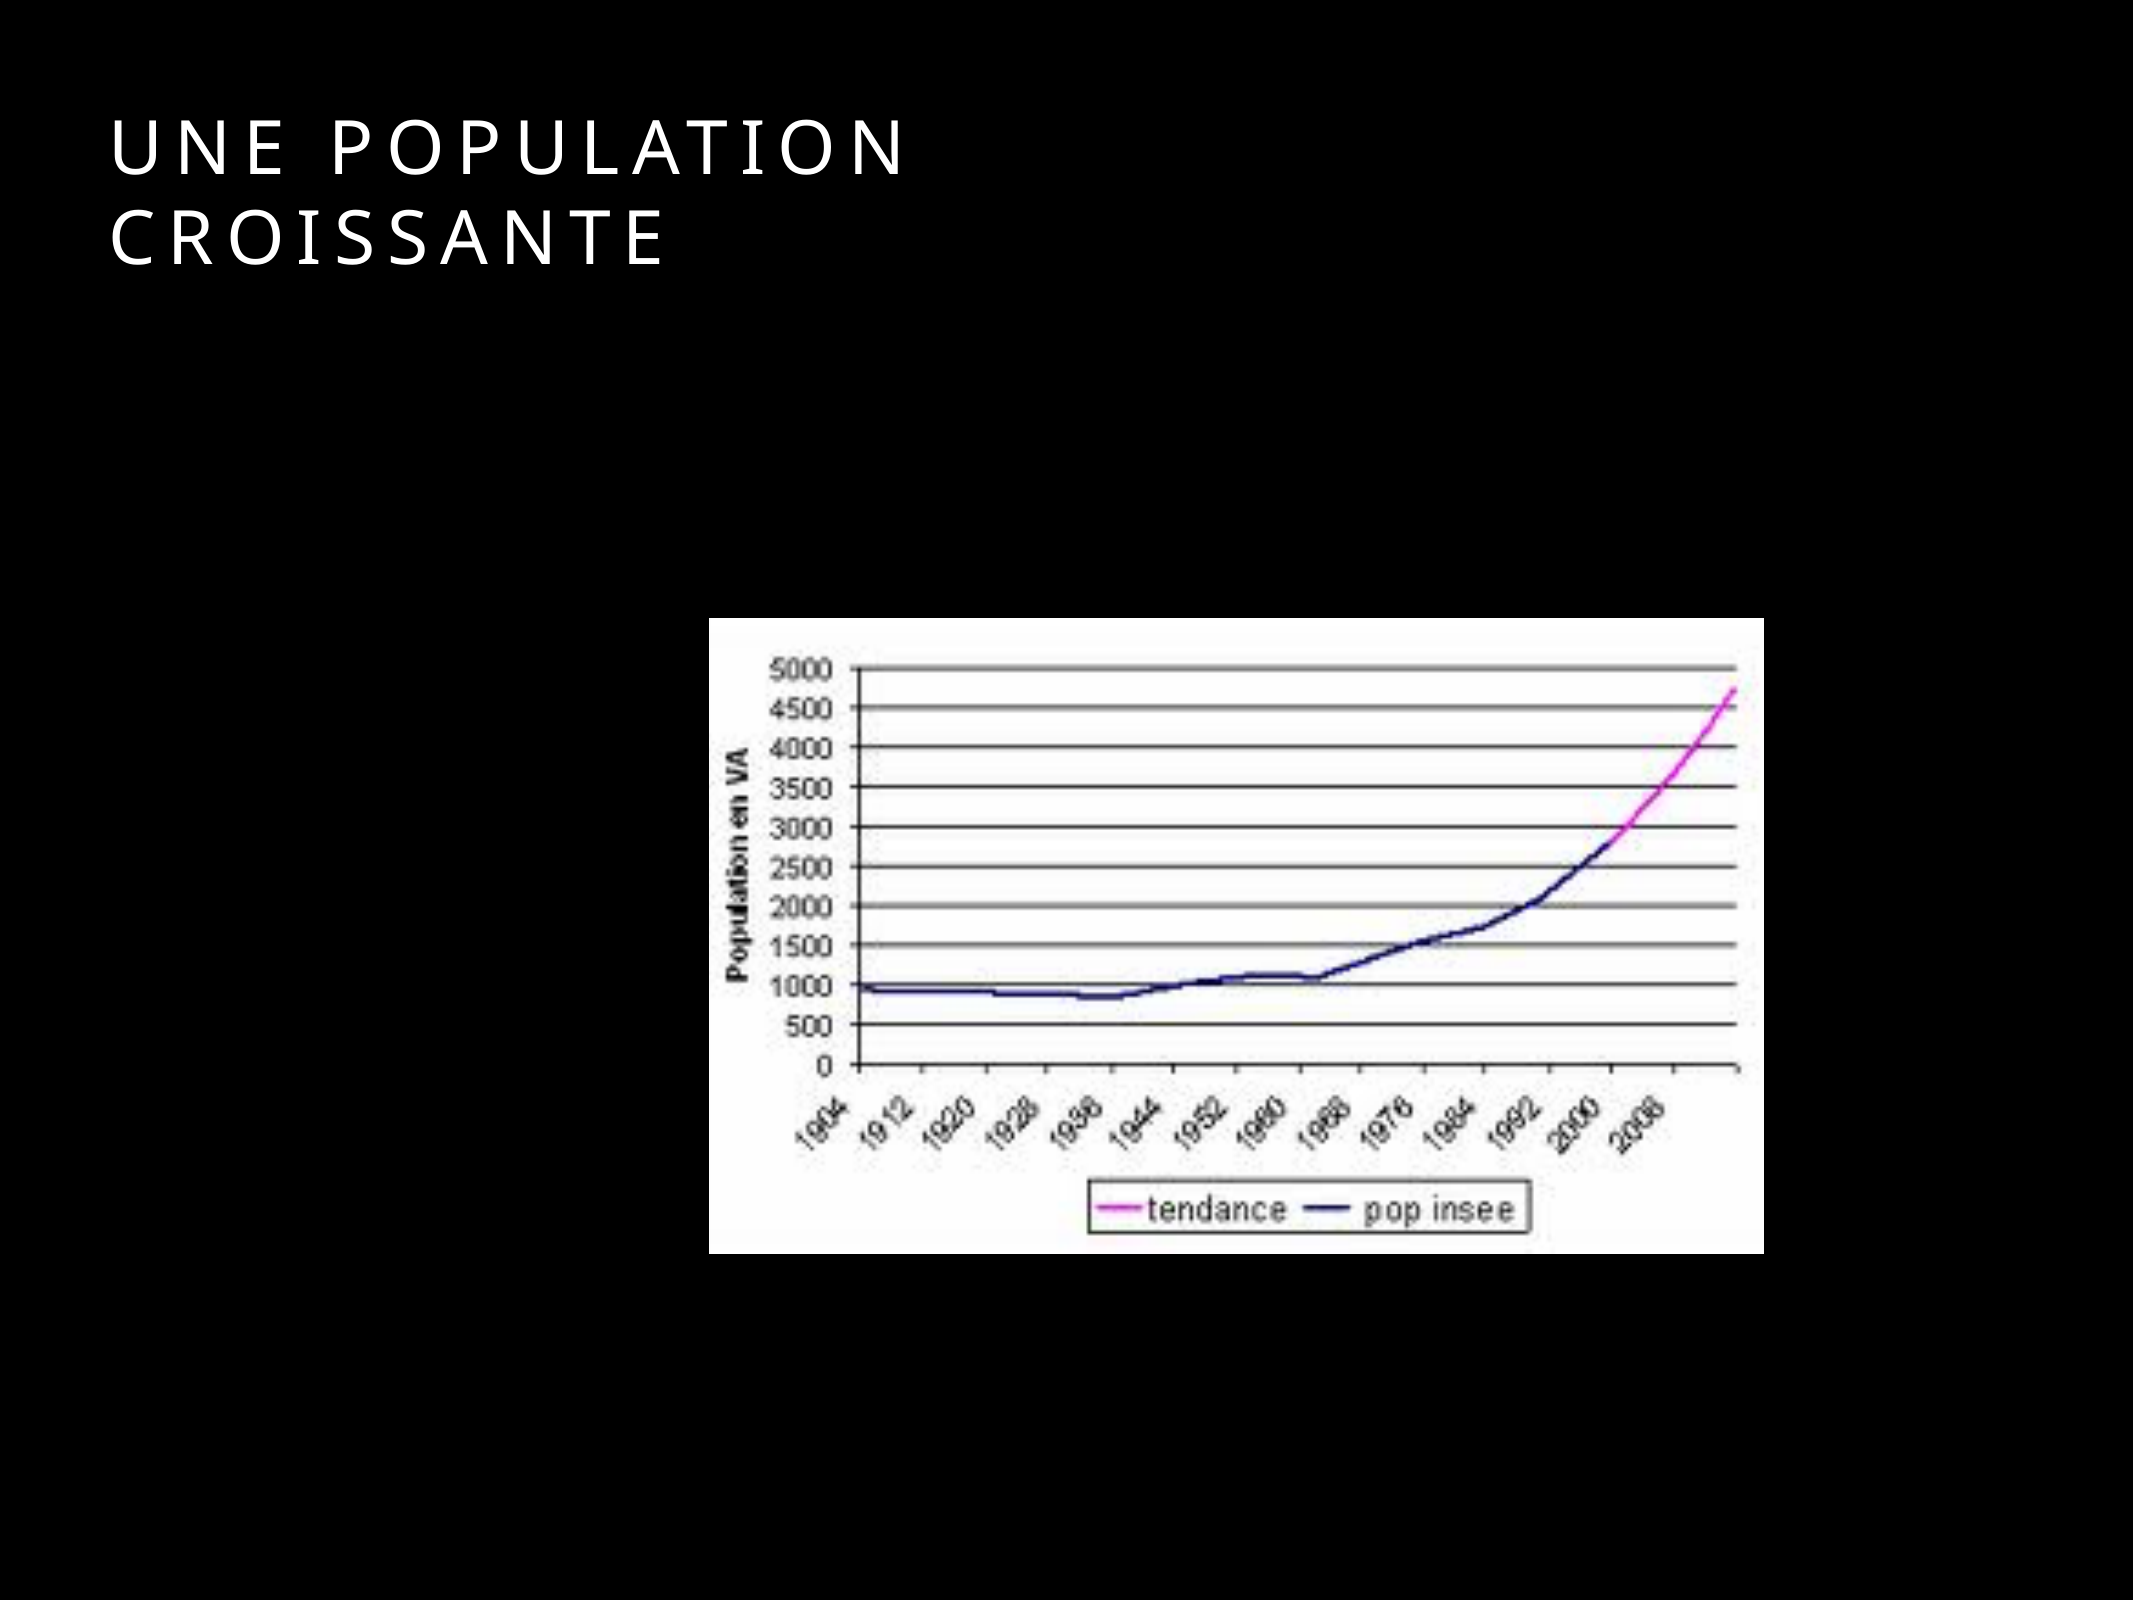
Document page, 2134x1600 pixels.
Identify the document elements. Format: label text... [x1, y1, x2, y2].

title une population croissante [107, 99, 943, 405]
picture [709, 618, 1765, 1254]
